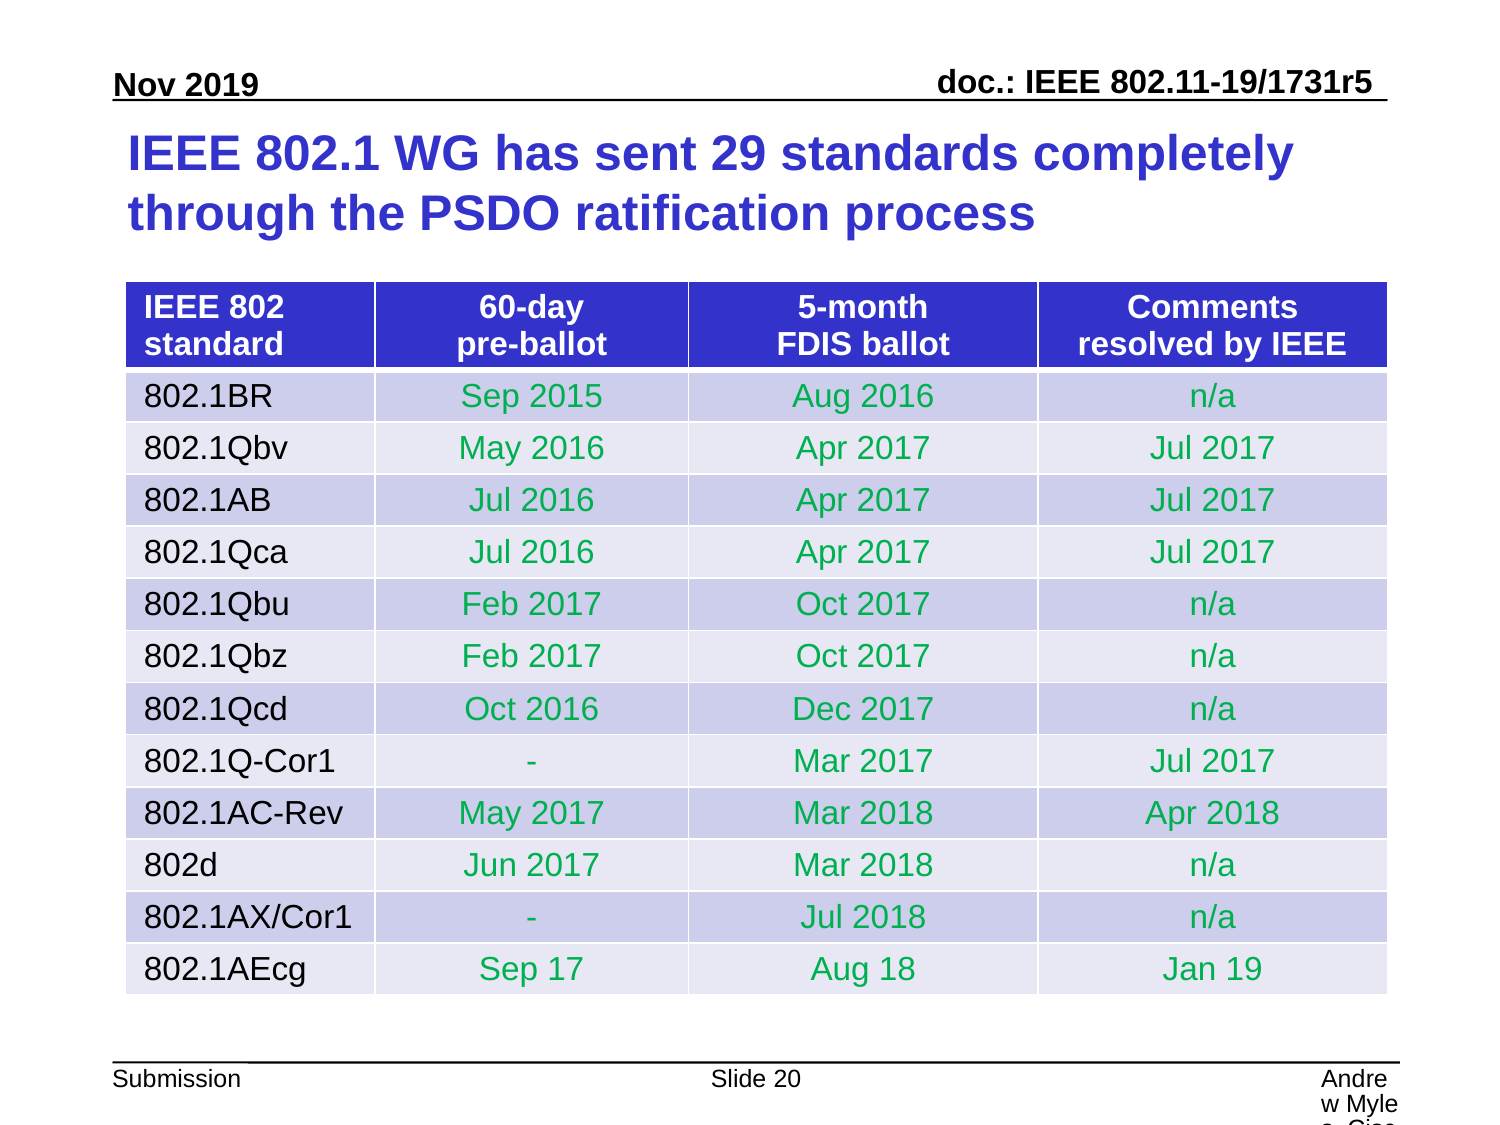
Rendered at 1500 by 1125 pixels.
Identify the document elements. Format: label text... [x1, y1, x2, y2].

table_cell Oct 2016 [376, 683, 688, 734]
table_cell Feb 2017 [376, 631, 688, 682]
table_cell Oct 2017 [689, 579, 1037, 630]
table_cell Jul 2017 [1039, 527, 1387, 577]
table_cell n/a [1039, 683, 1387, 734]
table_cell Mar 2017 [689, 735, 1037, 786]
table_cell Jul 2017 [1039, 475, 1387, 525]
table_cell 802.1AB [126, 475, 374, 525]
table_cell 802.1AC-Rev [126, 788, 374, 838]
table_cell Jul 2017 [1039, 735, 1387, 786]
table_cell Apr 2017 [689, 475, 1037, 525]
table_cell Mar 2018 [689, 840, 1037, 890]
table_cell Jan 19 [1039, 944, 1387, 994]
table_cell Jul 2017 [1039, 423, 1387, 473]
table_cell 802.1AX/Cor1 [126, 892, 374, 942]
table_header IEEE 802 standard [126, 282, 374, 367]
table_header 5-month FDIS ballot [689, 282, 1037, 367]
table_cell n/a [1039, 840, 1387, 890]
table_cell Jun 2017 [376, 840, 688, 890]
table_cell 802.1Qcd [126, 683, 374, 734]
table_cell 802d [126, 840, 374, 890]
table_cell n/a [1039, 373, 1387, 421]
table_cell 802.1AEcg [126, 944, 374, 994]
table_header Comments resolved by IEEE [1039, 282, 1387, 367]
table_cell Sep 17 [376, 944, 688, 994]
table_cell Oct 2017 [689, 631, 1037, 682]
table_cell Aug 2016 [689, 373, 1037, 421]
table_cell - [376, 735, 688, 786]
table_cell 802.1BR [126, 373, 374, 421]
table_cell May 2016 [376, 423, 688, 473]
table_cell Apr 2017 [689, 527, 1037, 577]
table_cell Jul 2016 [376, 527, 688, 577]
table_cell 802.1Qca [126, 527, 374, 577]
title IEEE 802.1 WG has sent 29 standards completely through the PSDO ratification process [112, 112, 1388, 288]
table_cell Feb 2017 [376, 579, 688, 630]
table_cell - [376, 892, 688, 942]
table_cell n/a [1039, 892, 1387, 942]
table_cell n/a [1039, 579, 1387, 630]
slide_number Slide 20 [709, 1061, 803, 1093]
table_header 60-day pre-ballot [376, 282, 688, 367]
table_cell 802.1Q-Cor1 [126, 735, 374, 786]
footer Andrew Myles, Cisco [1320, 1061, 1402, 1093]
table_cell n/a [1039, 631, 1387, 682]
table_cell Apr 2018 [1039, 788, 1387, 838]
table_cell Aug 18 [689, 944, 1037, 994]
table_cell Sep 2015 [376, 373, 688, 421]
table_cell Mar 2018 [689, 788, 1037, 838]
table_cell 802.1Qbu [126, 579, 374, 630]
table_cell 802.1Qbz [126, 631, 374, 682]
table_cell Jul 2018 [689, 892, 1037, 942]
table_cell 802.1Qbv [126, 423, 374, 473]
table_cell Apr 2017 [689, 423, 1037, 473]
table_cell Dec 2017 [689, 683, 1037, 734]
table_cell Jul 2016 [376, 475, 688, 525]
table_cell May 2017 [376, 788, 688, 838]
